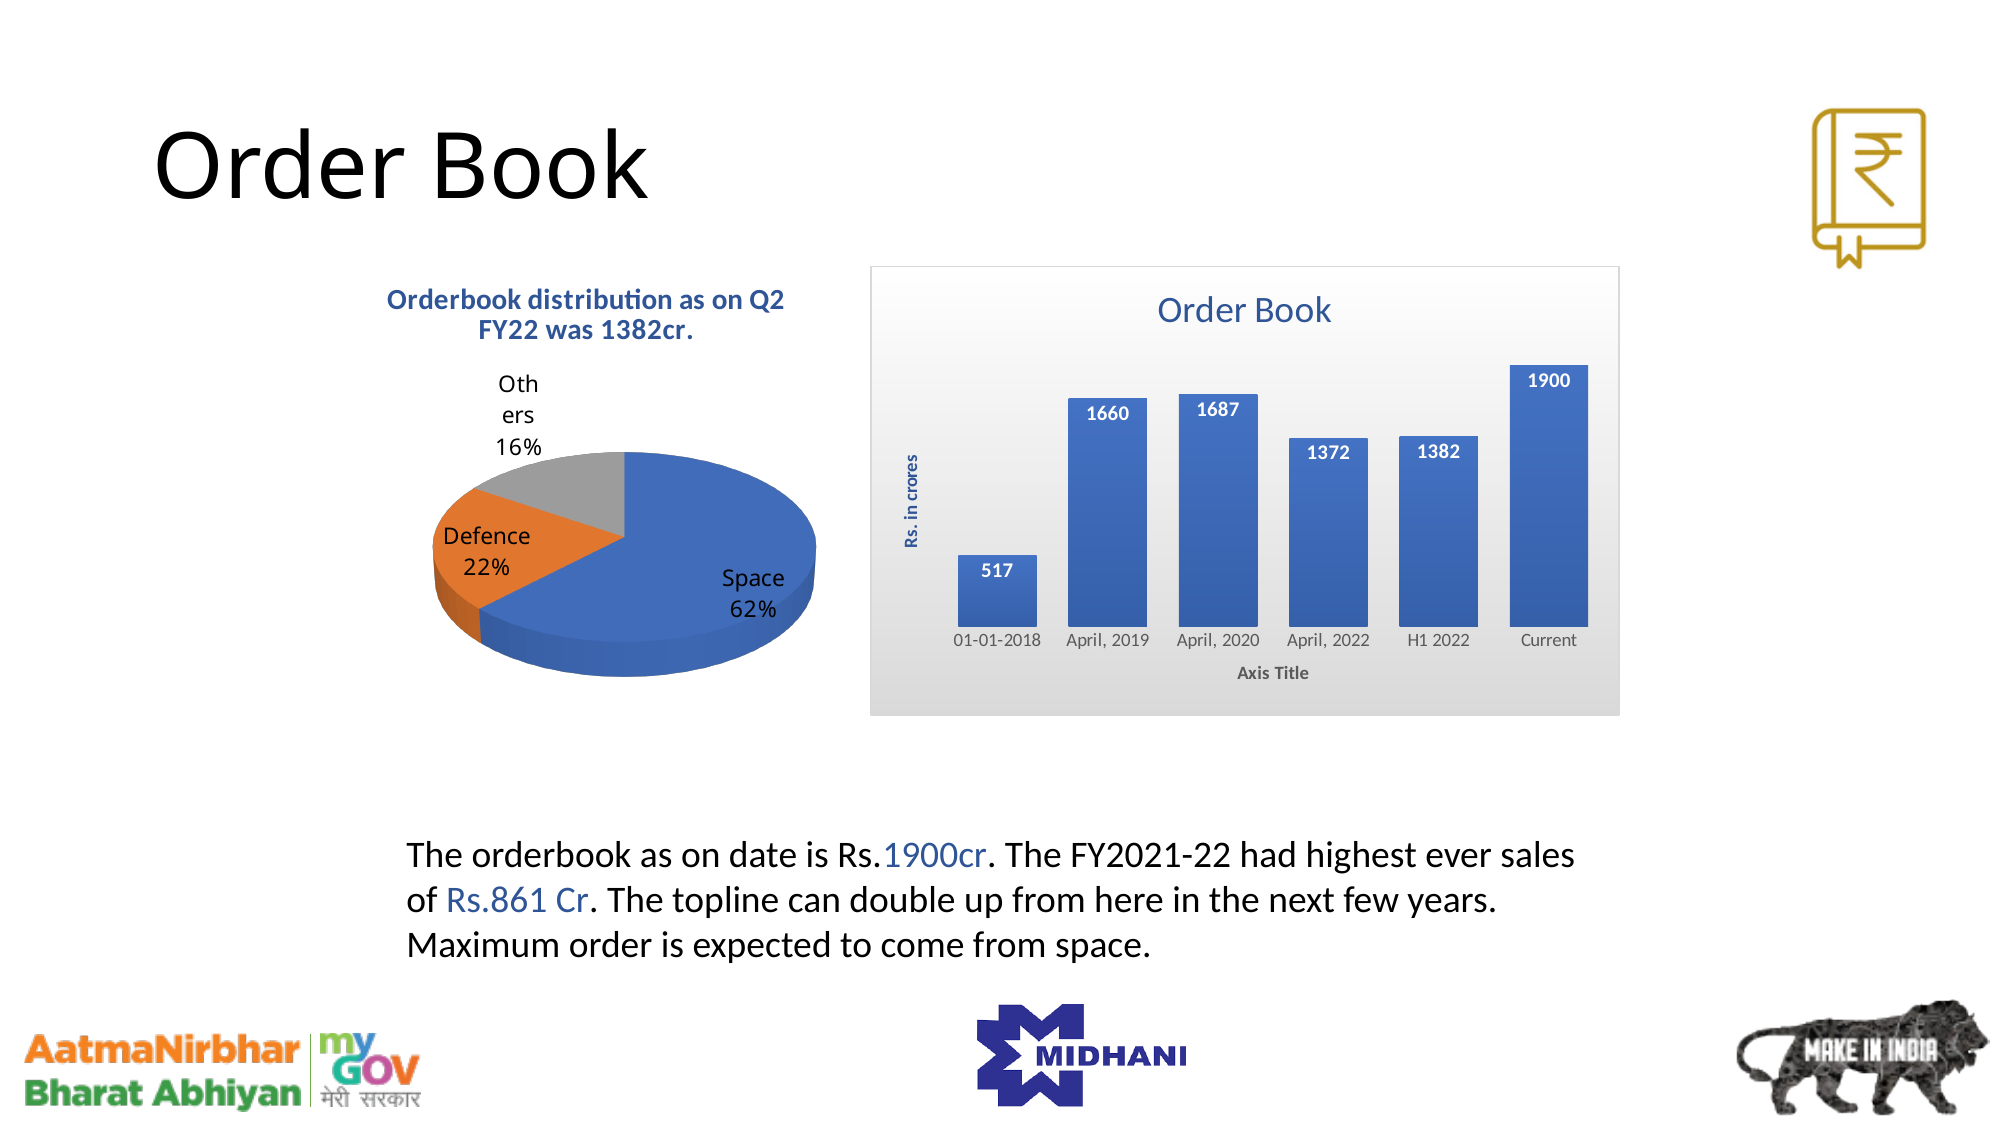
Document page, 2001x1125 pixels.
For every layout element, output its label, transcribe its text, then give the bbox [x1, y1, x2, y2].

text_box The orderbook as on date is Rs.1900cr. The FY2021-22 had highest ever sales of Rs.861 Cr. The topline can double up from here in the next few years. Maximum order is expected to come from space. [391, 822, 1609, 972]
title Order Book [137, 59, 1863, 278]
chart [324, 262, 848, 715]
picture [1791, 97, 1934, 278]
picture [1735, 999, 1990, 1118]
picture [977, 1004, 1186, 1107]
picture [24, 1033, 301, 1112]
picture [320, 1033, 421, 1107]
chart [869, 265, 1620, 716]
